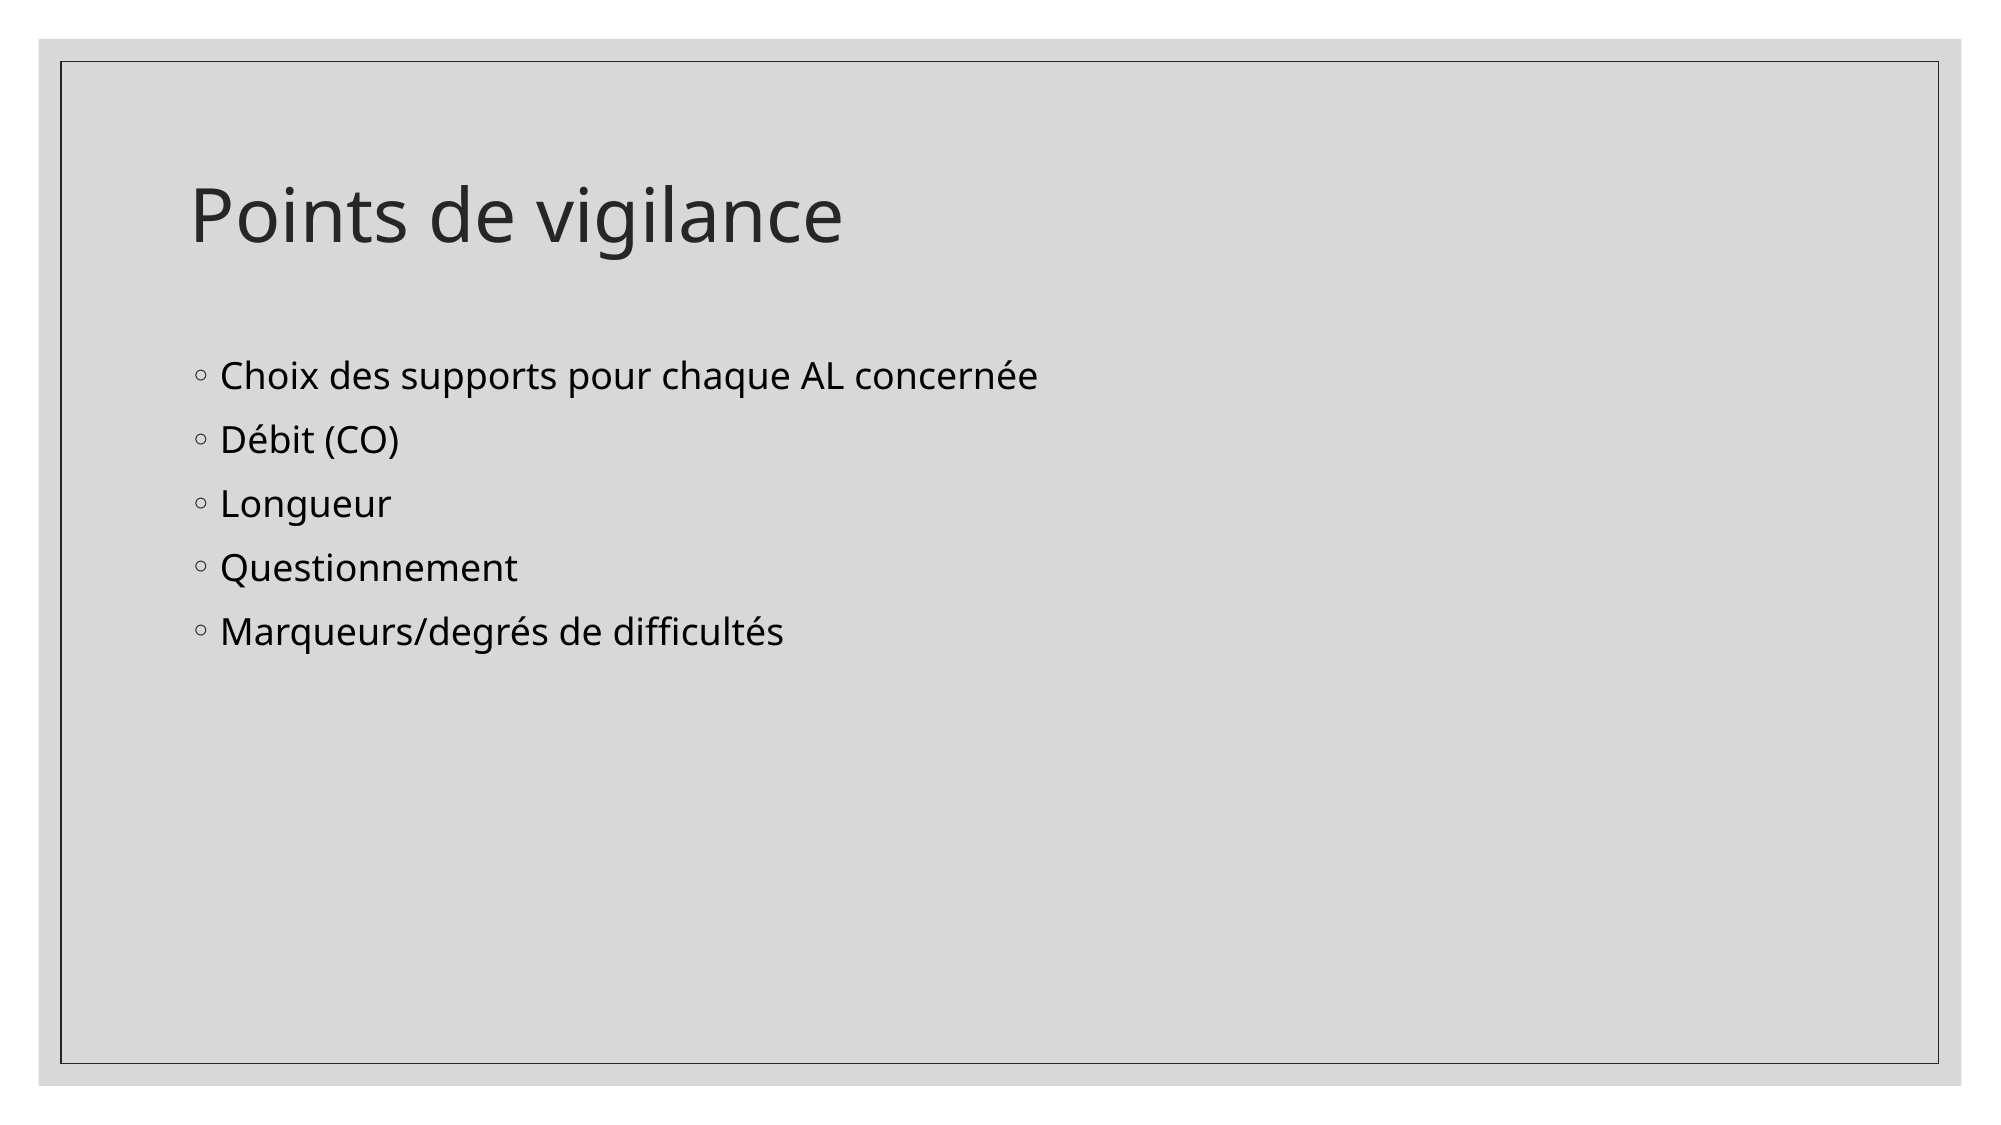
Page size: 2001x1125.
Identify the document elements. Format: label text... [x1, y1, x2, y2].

title Points de vigilance [174, 105, 1825, 331]
list Choix des supports pour chaque AL concernée Débit (CO) Longueur Questionnement Marqueurs/degrés de difficultés [174, 345, 1825, 977]
